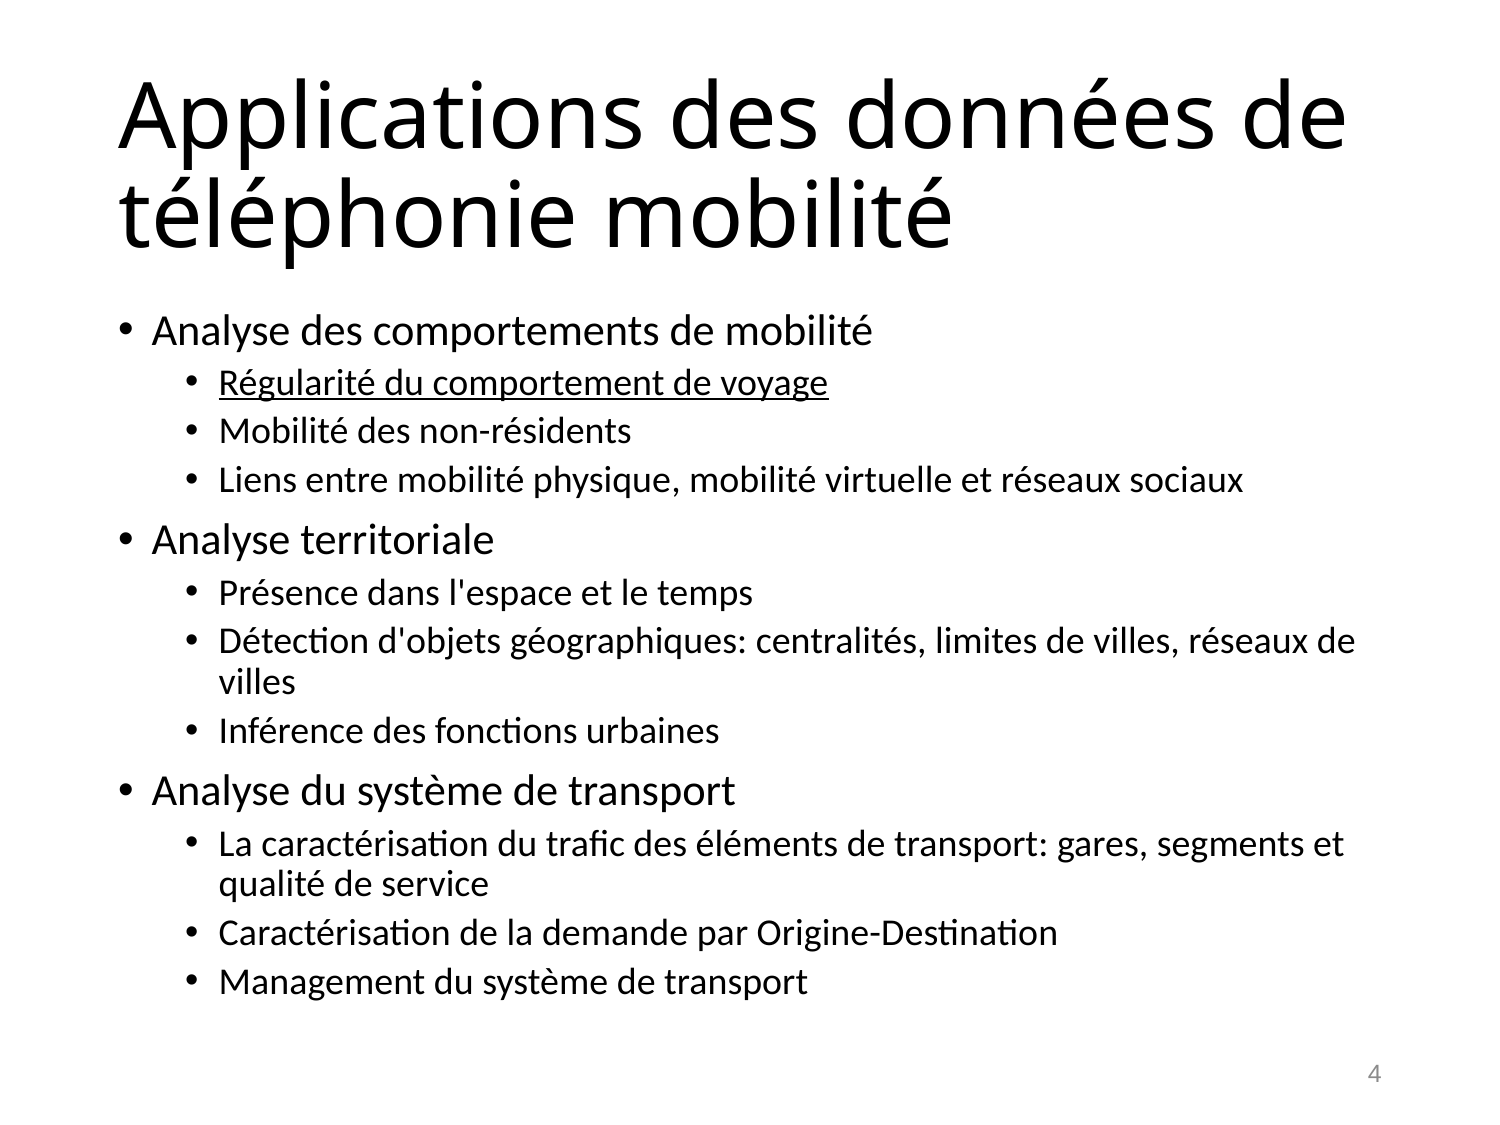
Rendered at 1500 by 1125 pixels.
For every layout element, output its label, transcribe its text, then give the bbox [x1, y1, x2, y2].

slide_number 4 [1059, 1042, 1397, 1103]
title Applications des données de téléphonie mobilité [103, 59, 1397, 278]
list Analyse des comportements de mobilité Régularité du comportement de voyage Mobilité des non-résidents Liens entre mobilité physique, mobilité virtuelle et réseaux sociaux Analyse territoriale Présence dans l'espace et le temps Détection d'objets géographiques: centralités, limites de villes, réseaux de villes Inférence des fonctions urbaines Analyse du système de transport La caractérisation du trafic des éléments de transport: gares, segments et qualité de service Caractérisation de la demande par Origine-Destination Management du système de transport [103, 299, 1397, 1014]
